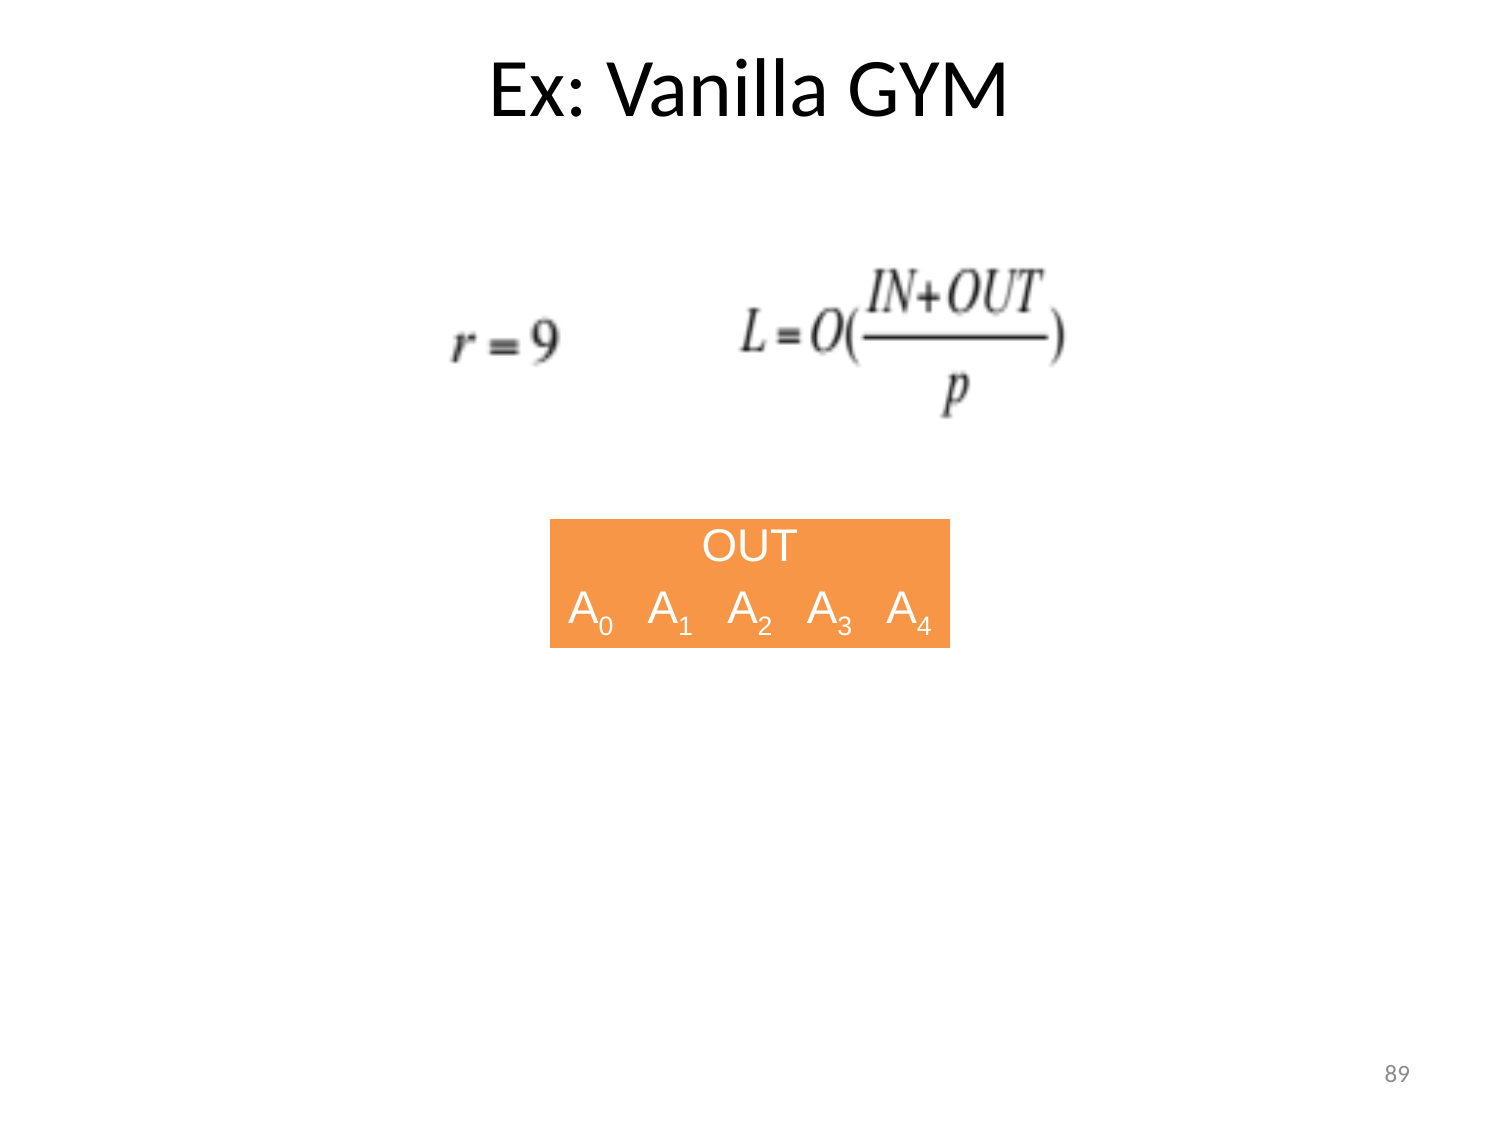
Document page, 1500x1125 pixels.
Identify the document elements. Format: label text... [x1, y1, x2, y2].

table_cell A1 [630, 582, 710, 646]
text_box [732, 247, 1071, 424]
table_cell A4 [869, 582, 948, 646]
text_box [444, 306, 565, 372]
table_header OUT [552, 520, 948, 582]
slide_number 89 [1074, 1042, 1425, 1103]
table_cell A2 [710, 582, 790, 646]
table_cell A0 [552, 582, 630, 646]
text_box Ex: Vanilla GYM [0, 0, 1500, 166]
table_cell A3 [790, 582, 869, 646]
